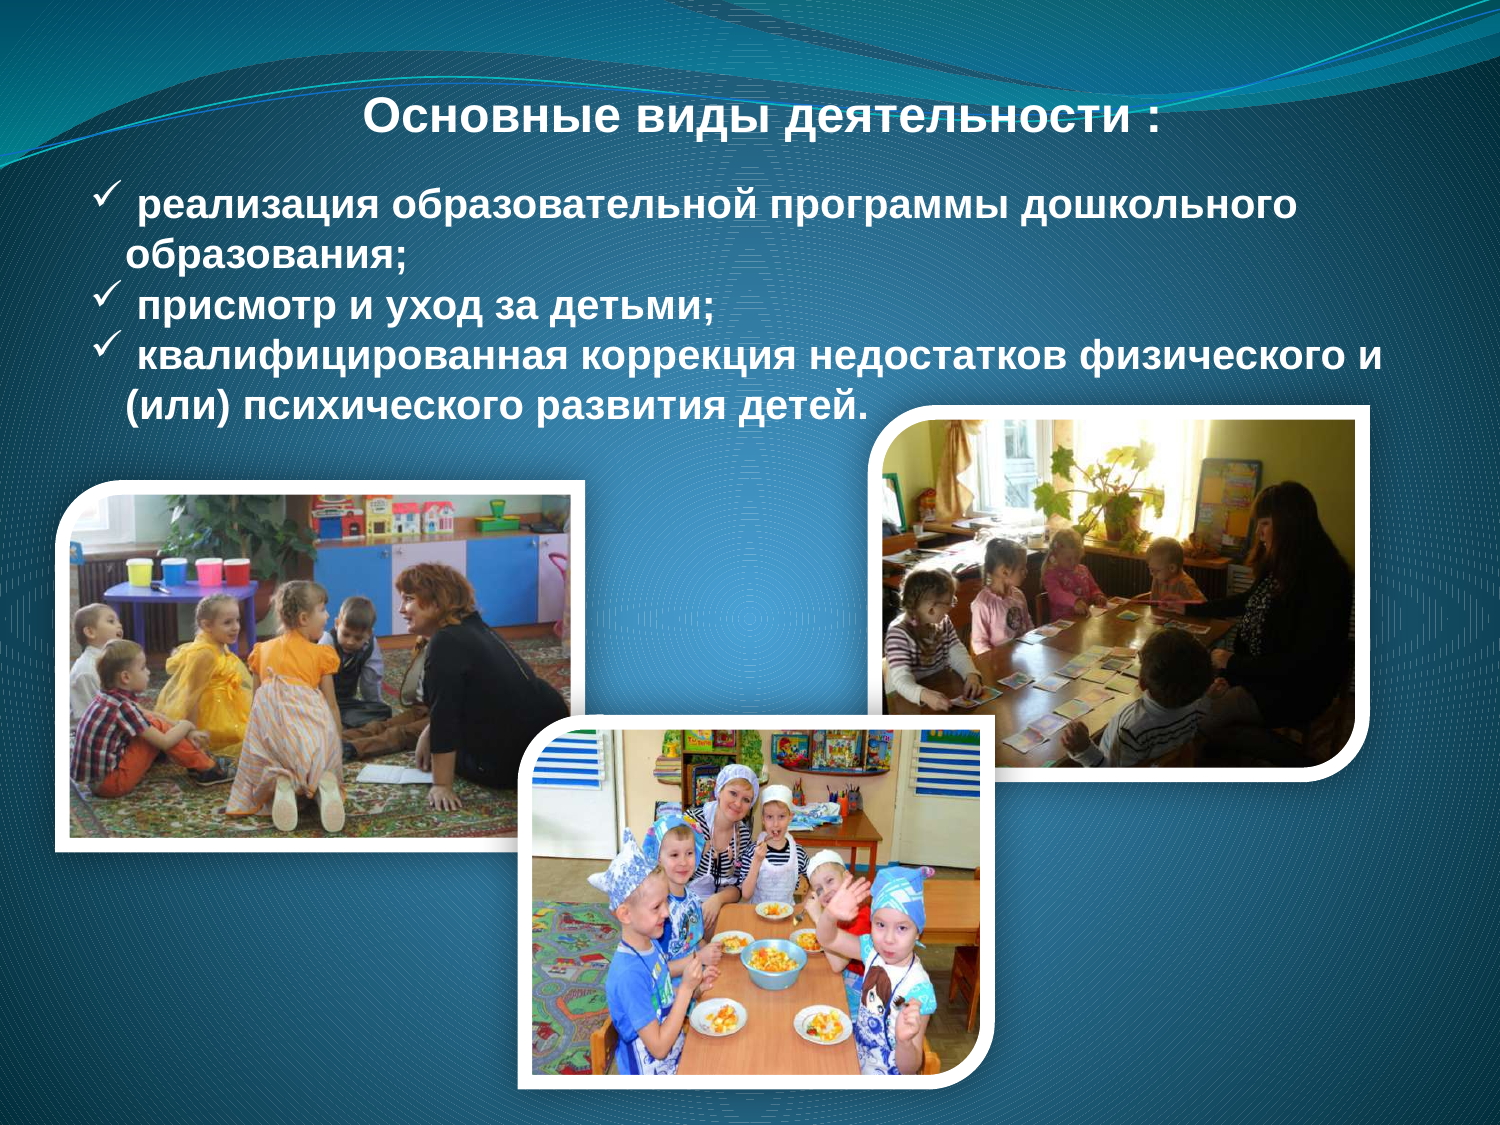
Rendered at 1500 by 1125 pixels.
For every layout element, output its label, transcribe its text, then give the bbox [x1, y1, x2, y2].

text_box Основные виды деятельности : реализация образовательной программы дошкольного образования; присмотр и уход за детьми; квалифицированная коррекция недостатков физического и (или) психического развития детей. [75, 75, 1450, 435]
picture [62, 412, 1363, 1083]
